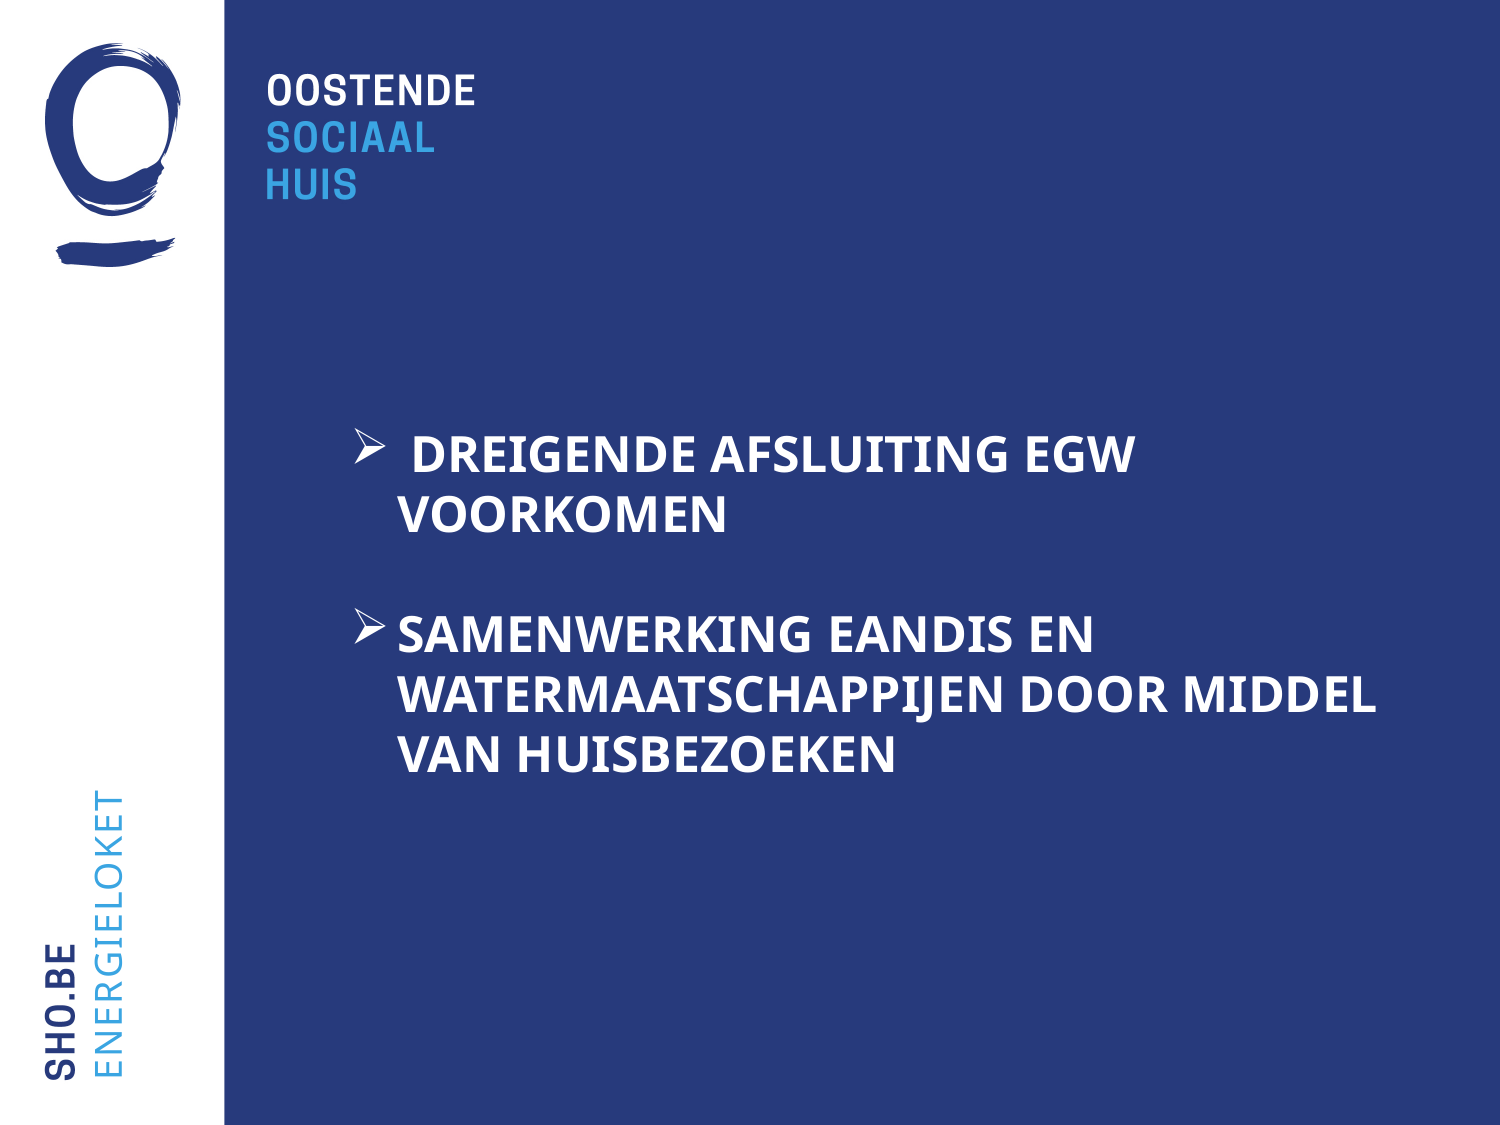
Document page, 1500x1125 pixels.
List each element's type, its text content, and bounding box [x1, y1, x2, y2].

picture [0, 0, 1500, 1125]
text_box DREIGENDE AFSLUITING EGW VOORKOMEN SAMENWERKING EANDIS EN WATERMAATSCHAPPIJEN DOOR MIDDEL VAN HUISBEZOEKEN [335, 415, 1428, 790]
list energieloket [91, 312, 169, 1081]
